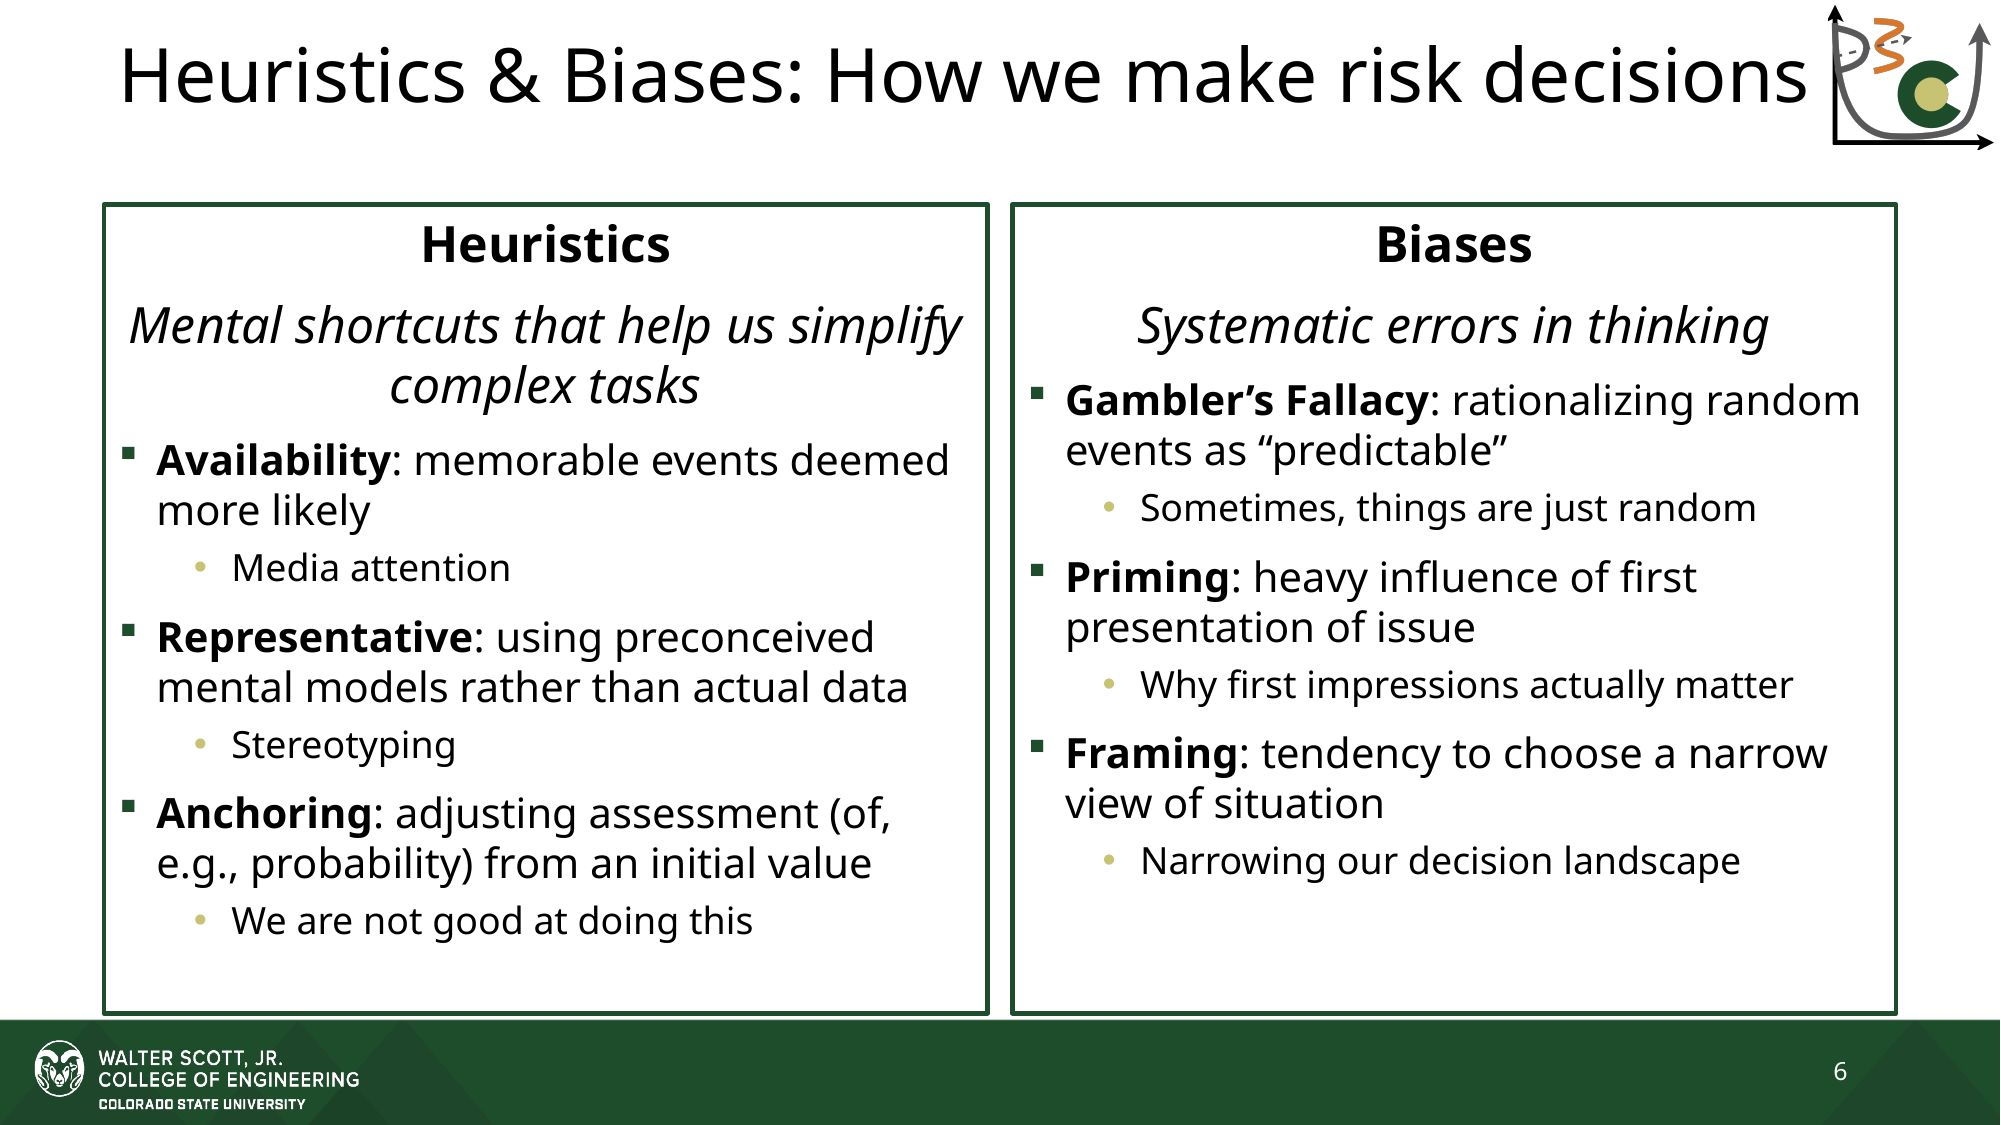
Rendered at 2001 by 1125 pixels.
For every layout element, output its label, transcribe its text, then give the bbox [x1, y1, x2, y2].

title Heuristics & Biases: How we make risk decisions [103, 7, 1829, 150]
list Biases Systematic errors in thinking Gambler’s Fallacy: rationalizing random events as “predictable” Sometimes, things are just random Priming: heavy influence of first presentation of issue Why first impressions actually matter Framing: tendency to choose a narrow view of situation Narrowing our decision landscape [1012, 204, 1897, 1014]
list Heuristics Mental shortcuts that help us simplify complex tasks Availability: memorable events deemed more likely Media attention Representative: using preconceived mental models rather than actual data Stereotyping Anchoring: adjusting assessment (of, e.g., probability) from an initial value We are not good at doing this [103, 204, 988, 1014]
picture [1828, 0, 2000, 150]
slide_number 6 [1412, 1042, 1863, 1103]
picture [0, 1013, 2000, 1125]
